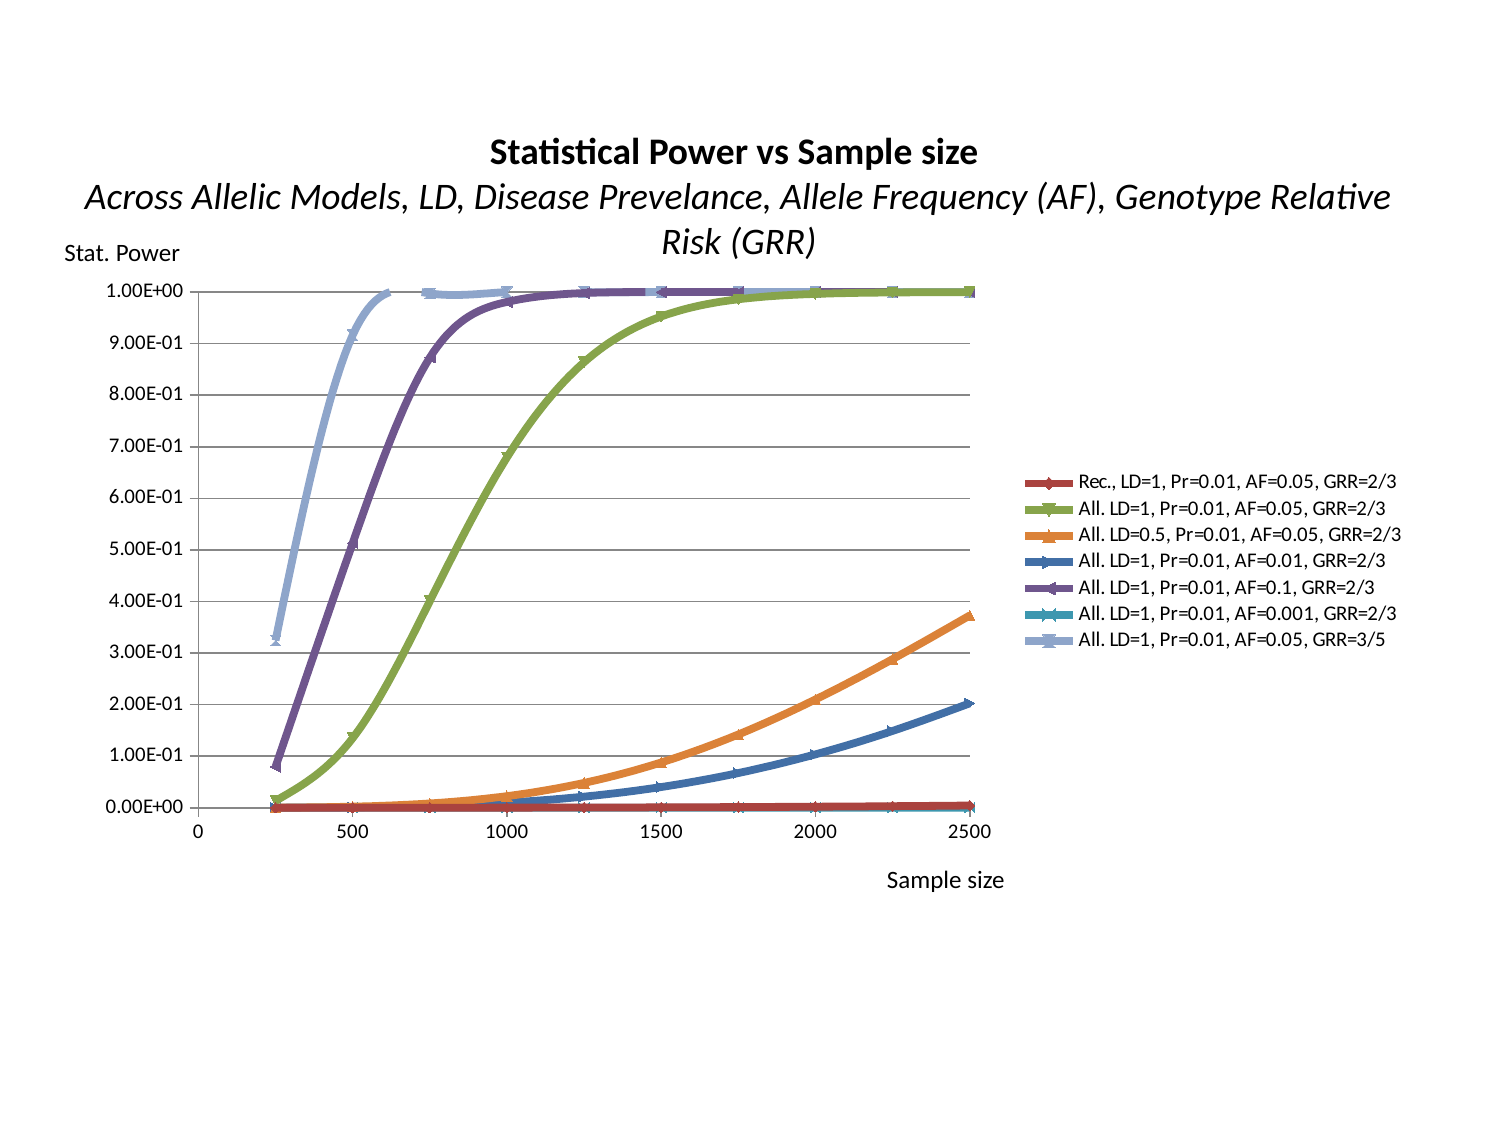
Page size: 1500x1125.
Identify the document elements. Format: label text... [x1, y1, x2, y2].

text_box Sample size [872, 863, 1020, 901]
text_box Stat. Power [49, 228, 196, 274]
text_box Statistical Power vs Sample size Across Αllelic Μodels, LD, Disease Prevelance, Allele Frequency (AF), Genotype Relative Risk (GRR) [41, 119, 1437, 270]
chart [78, 270, 1422, 855]
